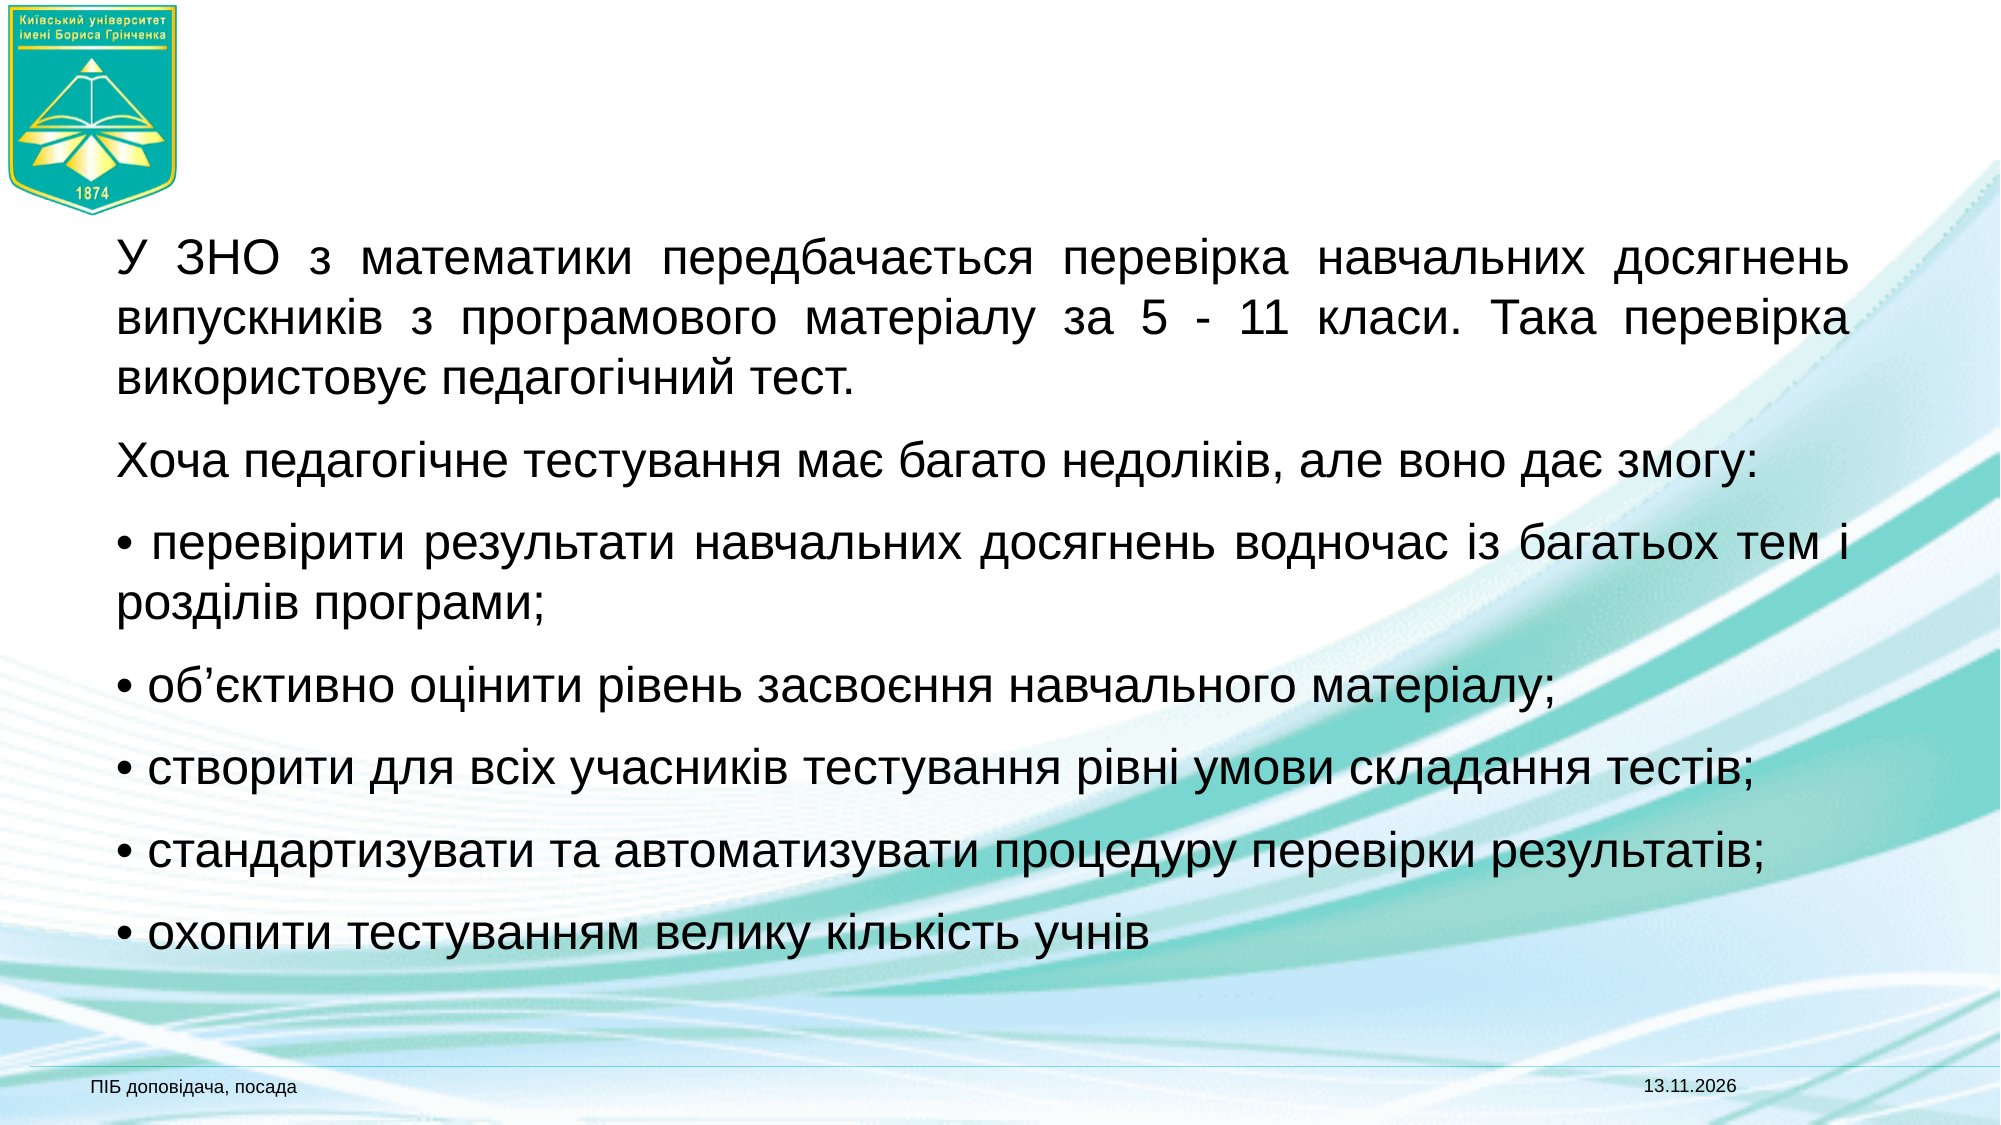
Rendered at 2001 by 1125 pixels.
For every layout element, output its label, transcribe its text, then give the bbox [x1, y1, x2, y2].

footer ПІБ доповідача, посада [75, 1044, 1494, 1105]
title [106, 127, 1839, 217]
list У ЗНО з математики передбачається перевірка навчальних досягнень випускників з програмового матеріалу за 5 - 11 класи. Така перевірка використовує педагогічний тест. Хоча педагогічне тестування має багато недоліків, але воно дає змогу: • перевірити результати навчальних досягнень водночас із багатьох тем і розділів програми; • об’єктивно оцінити рівень засвоєння навчального матеріалу; • створити для всіх учасників тестування рівні умови складання тестів; • стандартизувати та автоматизувати процедуру перевірки результатів; • охопити тестуванням велику кількість учнів [100, 217, 1866, 894]
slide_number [1531, 1043, 1752, 1104]
picture [0, 0, 2000, 1125]
